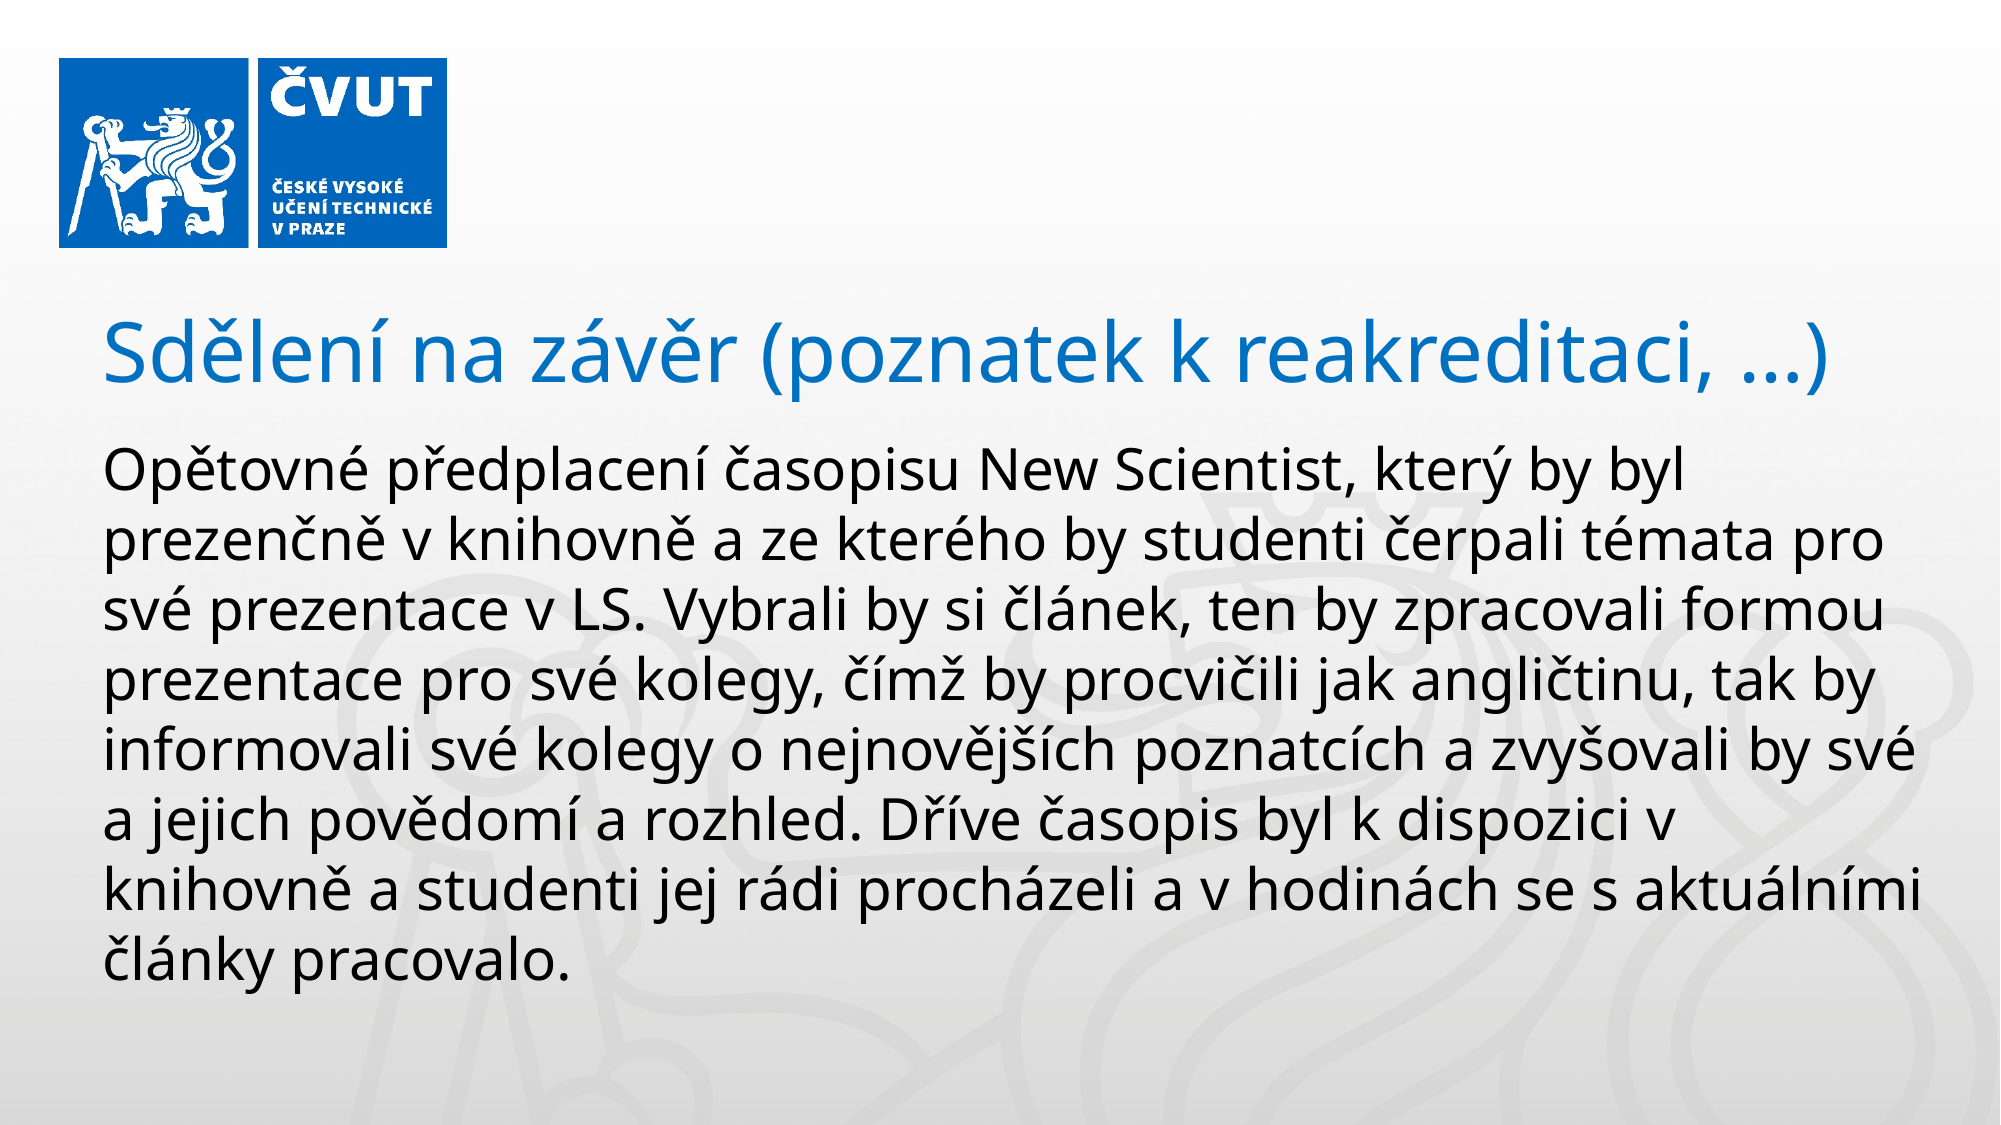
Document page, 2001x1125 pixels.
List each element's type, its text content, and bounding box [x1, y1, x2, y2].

text_box Opětovné předplacení časopisu New Scientist, který by byl prezenčně v knihovně a ze kterého by studenti čerpali témata pro své prezentace v LS. Vybrali by si článek, ten by zpracovali formou prezentace pro své kolegy, čímž by procvičili jak angličtinu, tak by informovali své kolegy o nejnovějších poznatcích a zvyšovali by své a jejich povědomí a rozhled. Dříve časopis byl k dispozici v knihovně a studenti jej rádi procházeli a v hodinách se s aktuálními články pracovalo. [88, 424, 1953, 1000]
text_box Sdělení na závěr (poznatek k reakreditaci, …) [88, 291, 1959, 407]
picture [0, 0, 2000, 1125]
